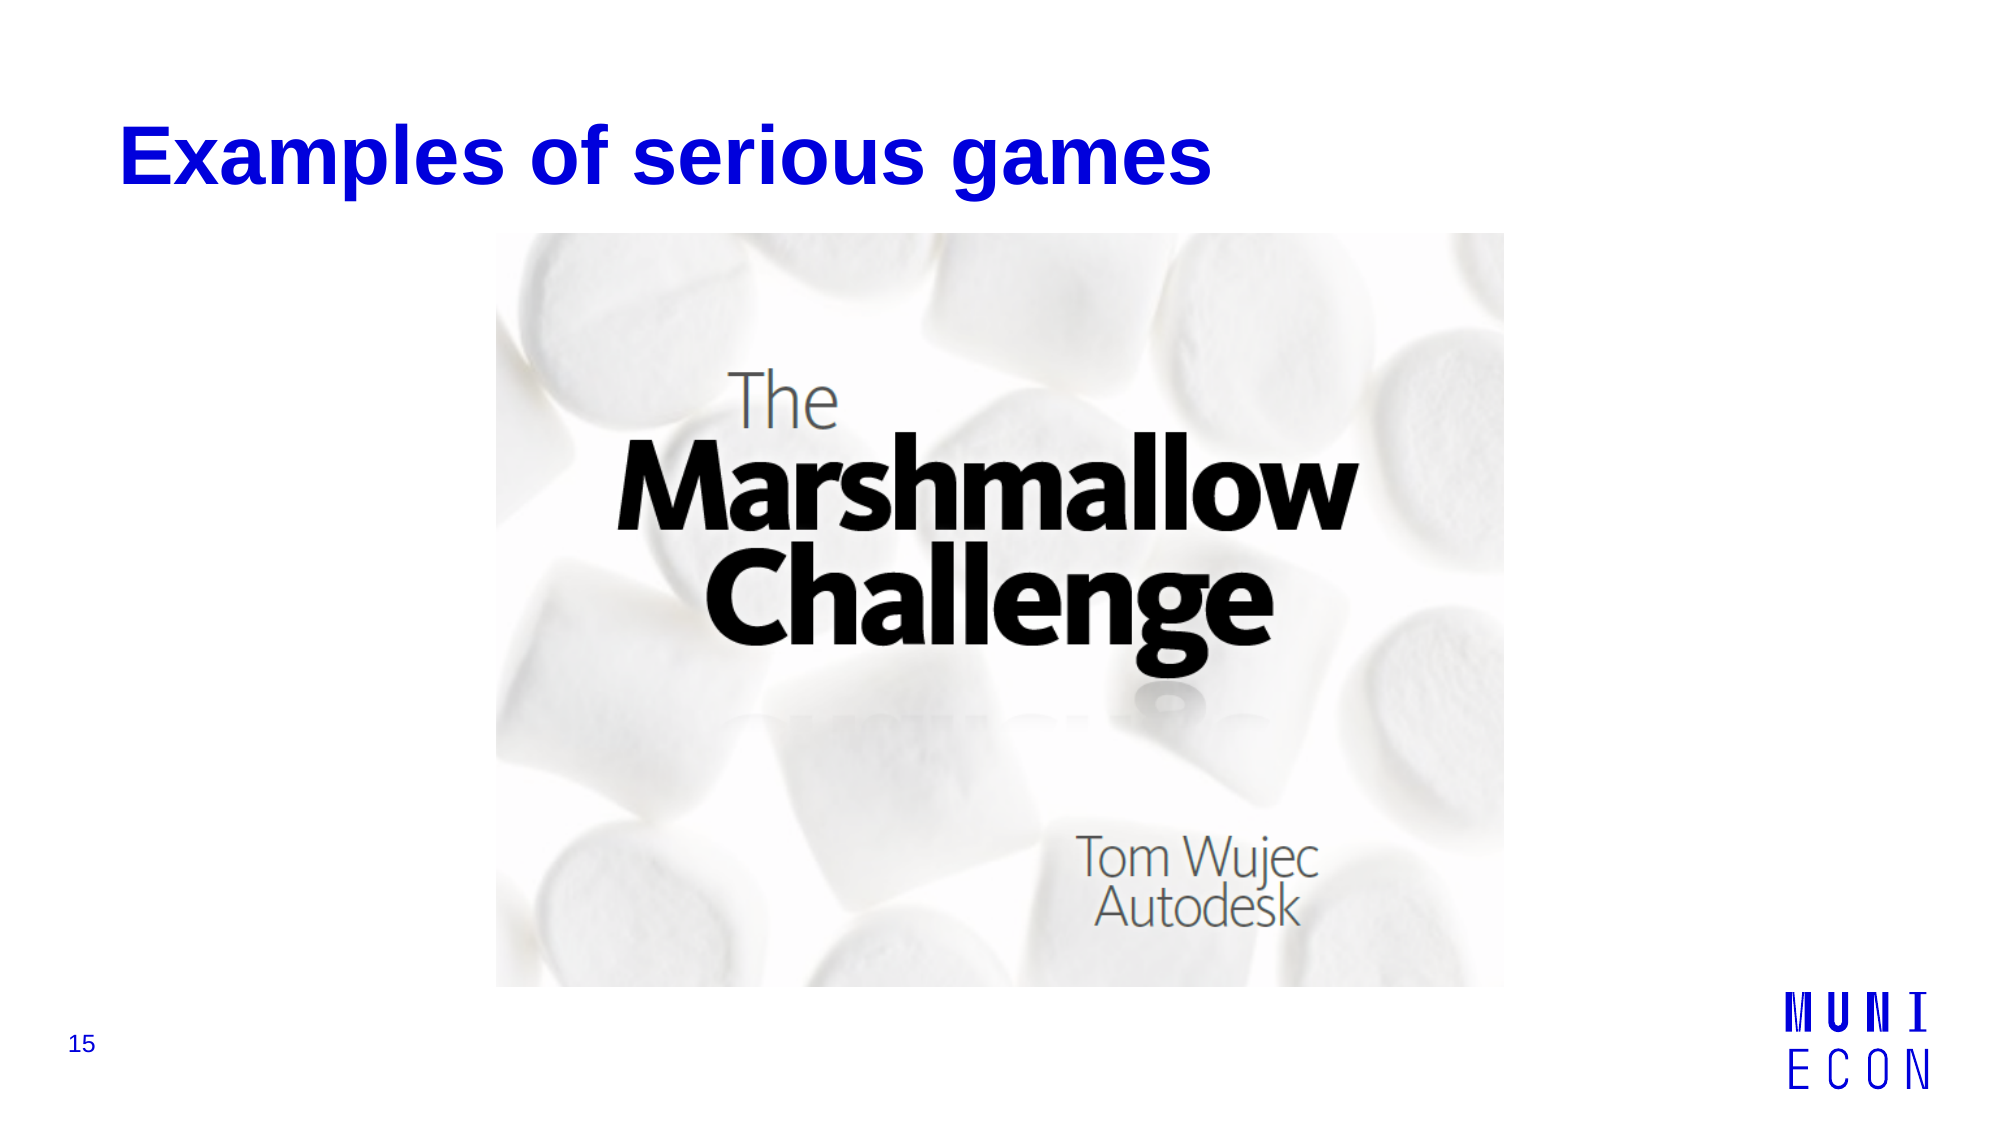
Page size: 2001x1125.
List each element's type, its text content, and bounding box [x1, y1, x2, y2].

slide_number 15 [67, 1021, 110, 1063]
picture [495, 233, 1505, 988]
title Examples of serious games [118, 118, 1883, 193]
